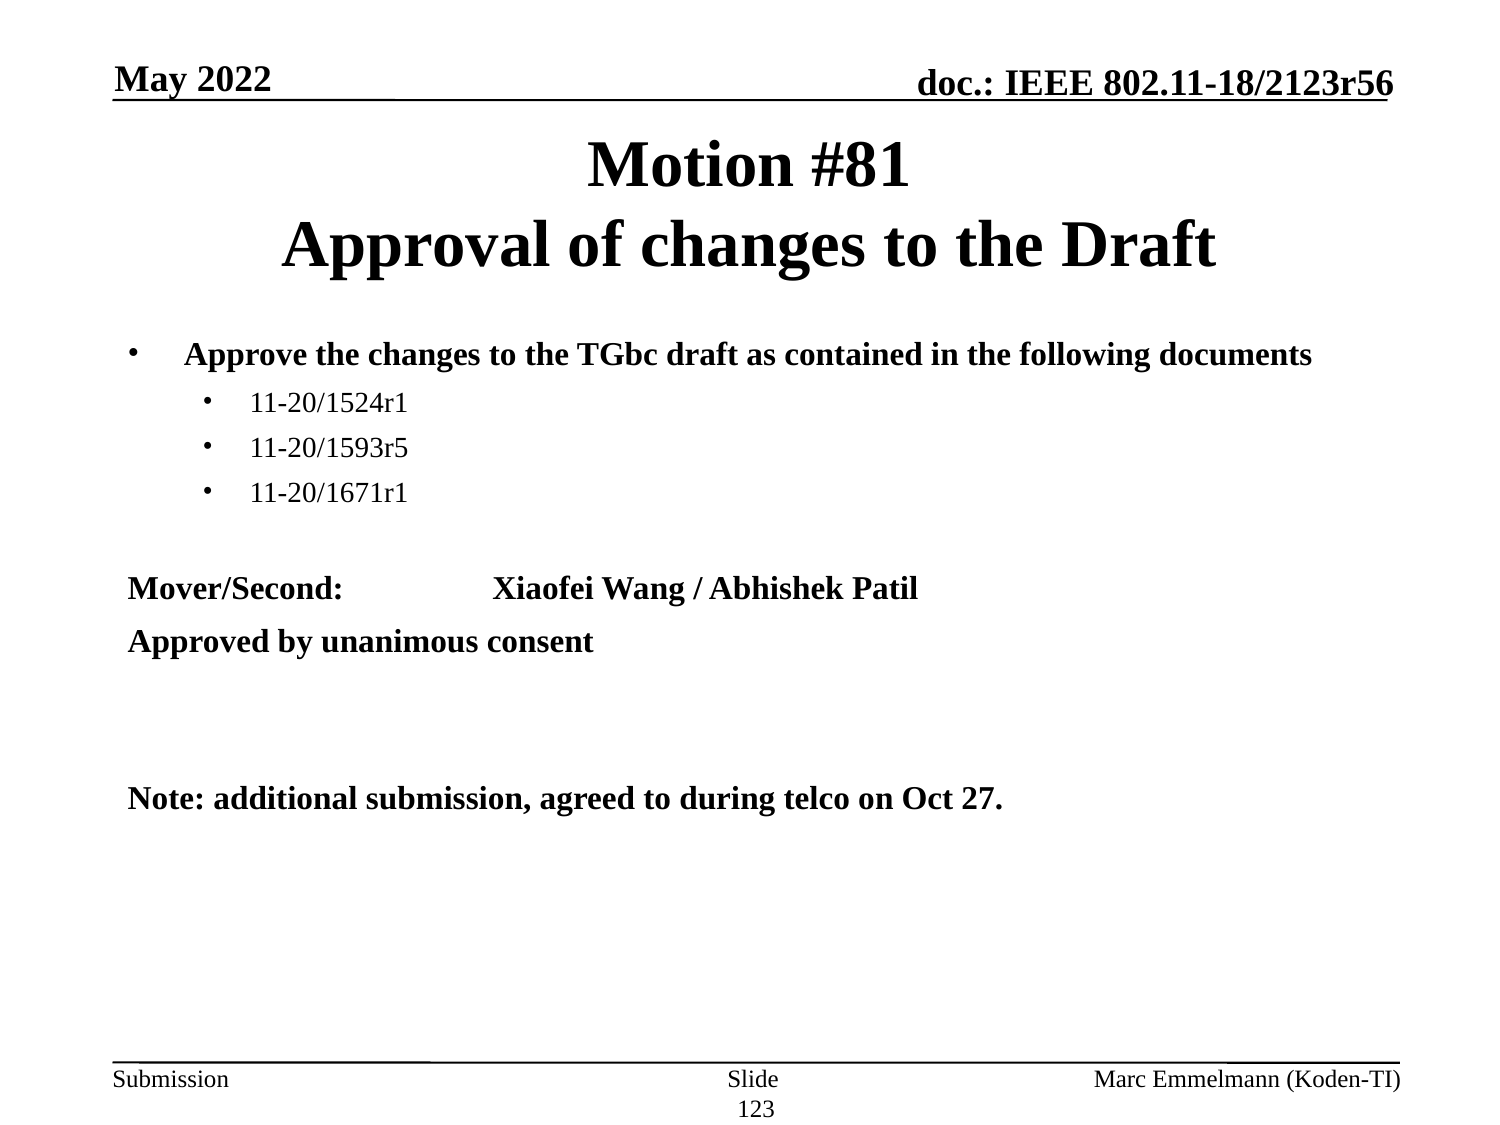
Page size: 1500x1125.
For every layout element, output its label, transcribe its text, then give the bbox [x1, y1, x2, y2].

footer Marc Emmelmann (Koden-TI) [878, 1061, 1402, 1093]
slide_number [114, 54, 423, 100]
list Approve the changes to the TGbc draft as contained in the following documents 11-20/1524r1 11-20/1593r5 11-20/1671r1 Mover/Second: Xiaofei Wang / Abhishek Patil Approved by unanimous consent Note: additional submission, agreed to during telco on Oct 27. [112, 324, 1388, 1000]
slide_number Slide 123 [712, 1061, 800, 1123]
title Motion #81 Approval of changes to the Draft [112, 112, 1388, 288]
